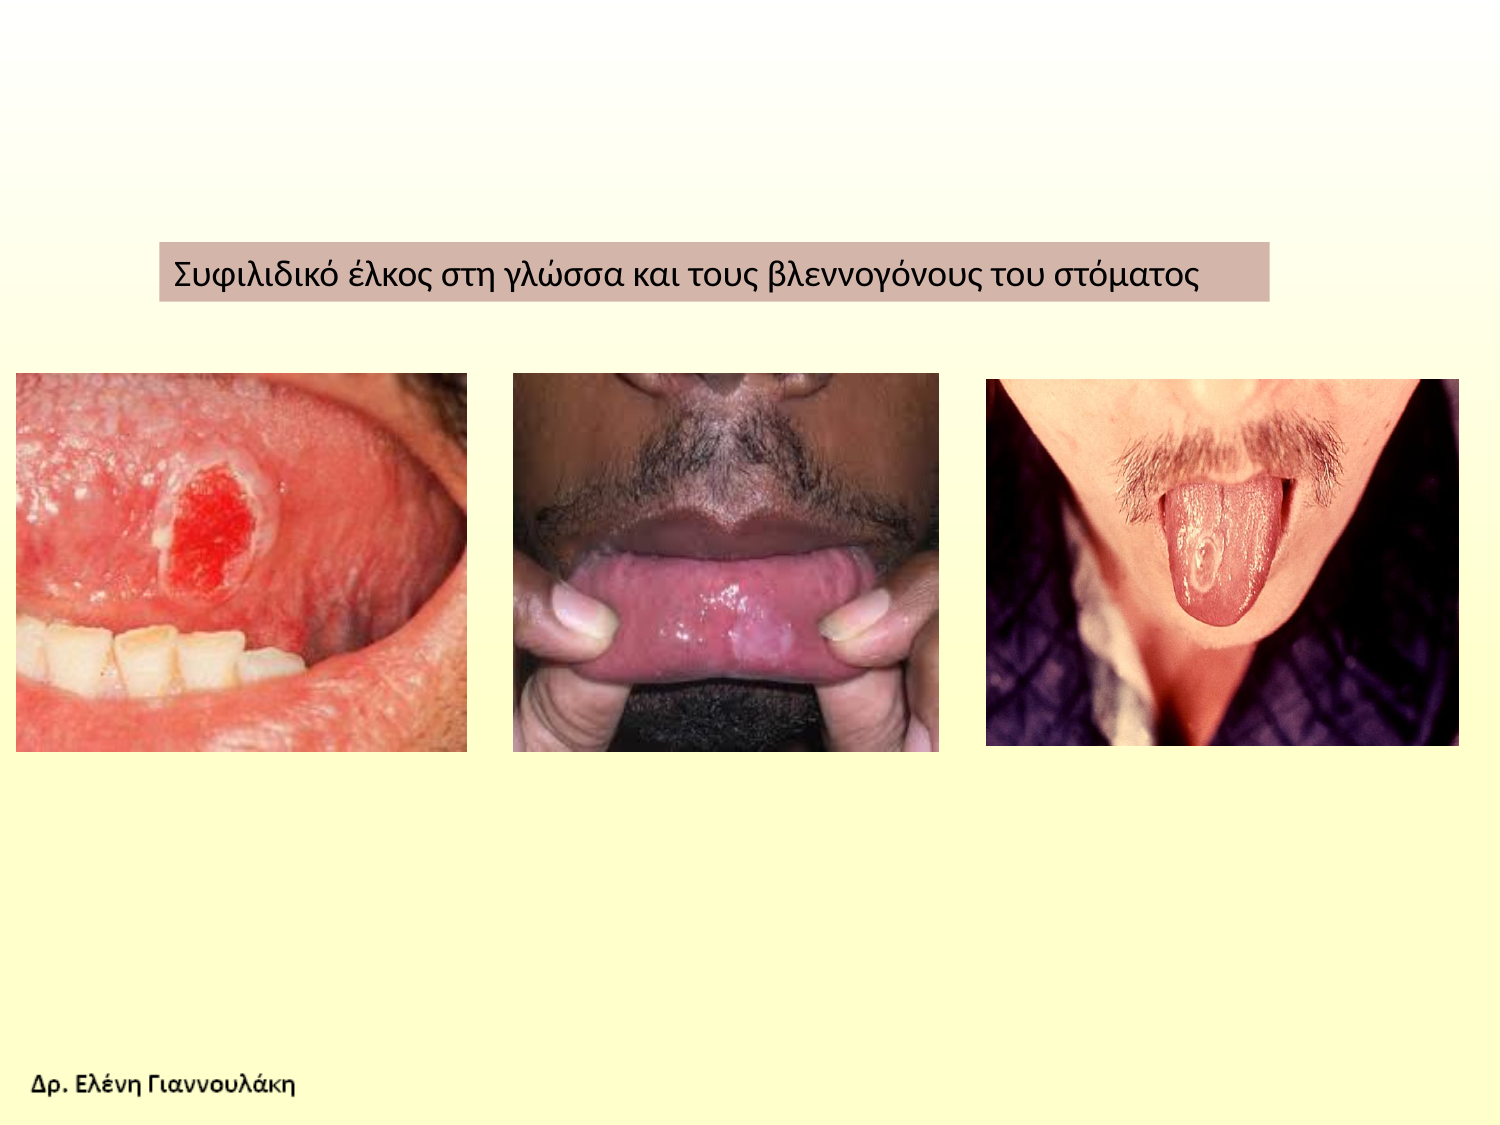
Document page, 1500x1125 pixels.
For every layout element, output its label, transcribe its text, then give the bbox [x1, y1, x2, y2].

picture [0, 0, 1500, 1125]
text_box Συφιλιδικό έλκος στη γλώσσα και τους βλεννογόνους του στόματος [159, 242, 1270, 302]
